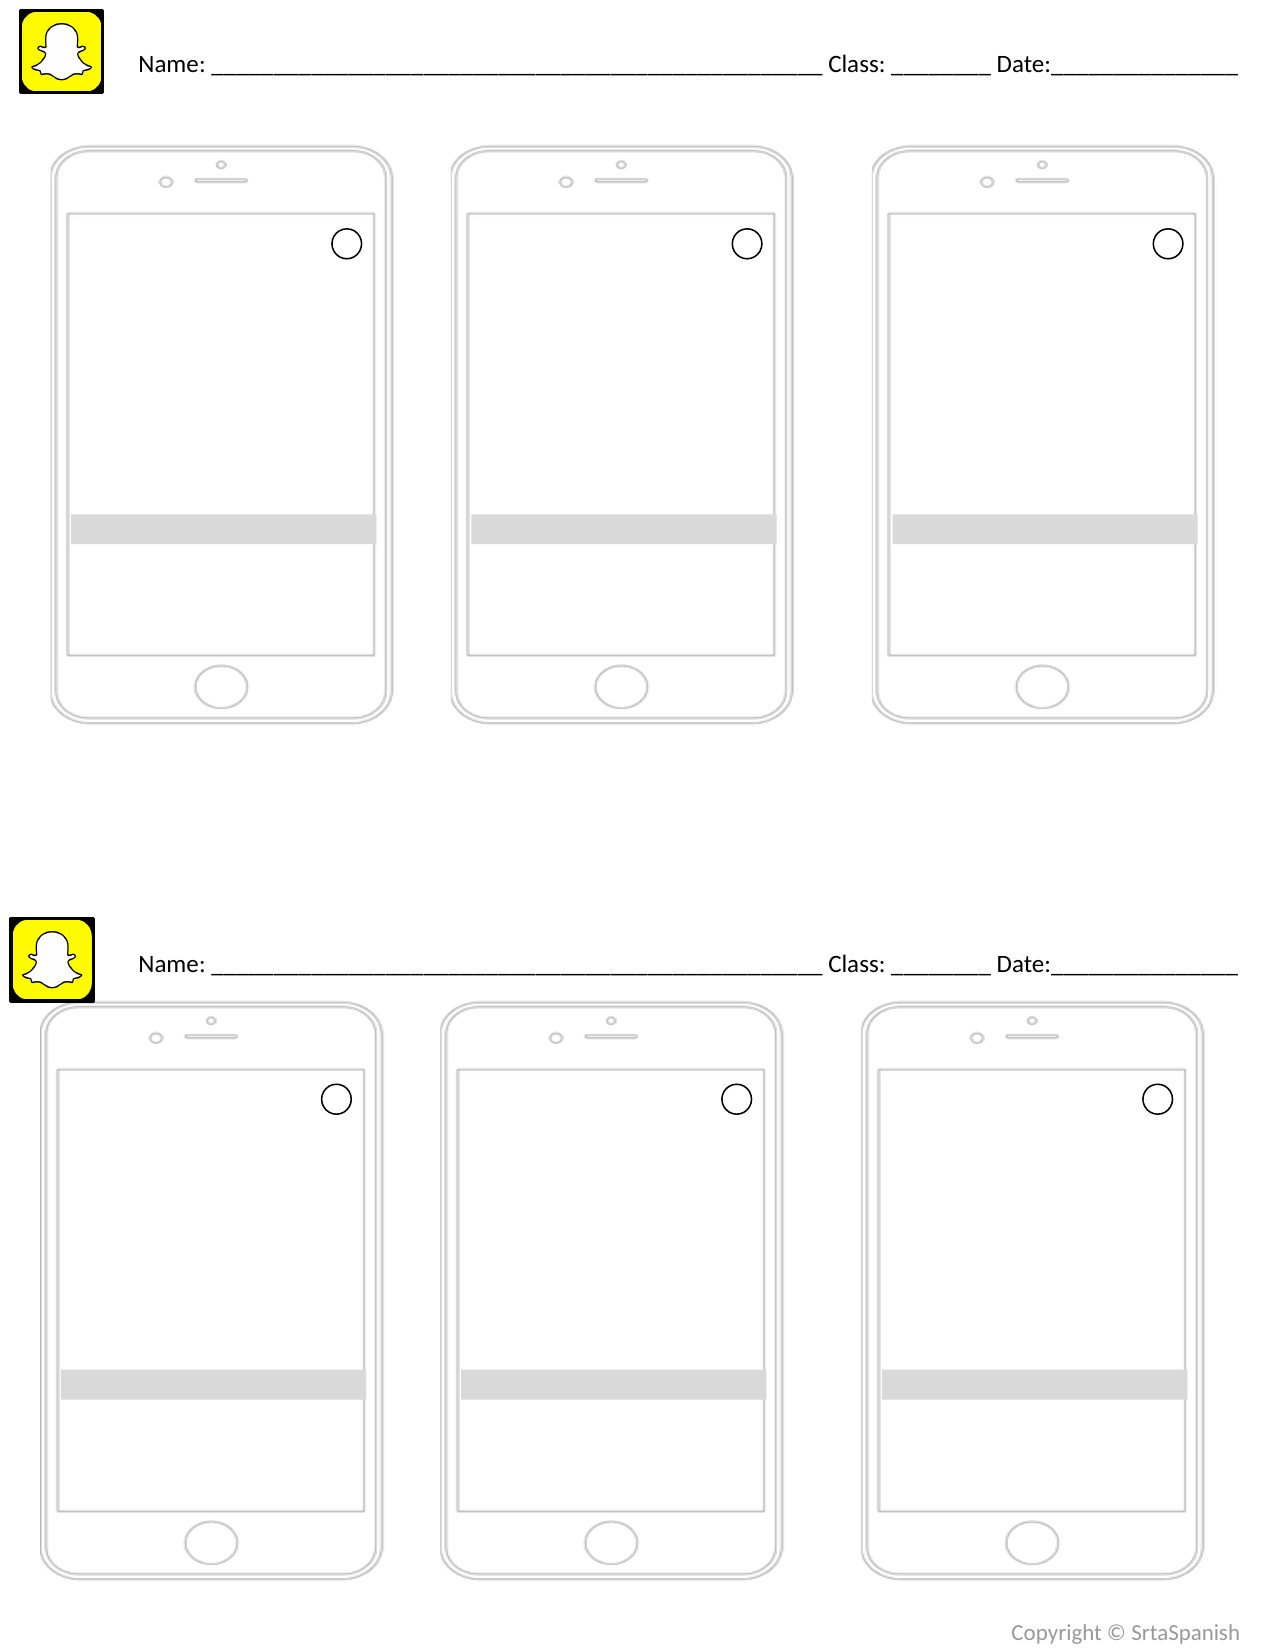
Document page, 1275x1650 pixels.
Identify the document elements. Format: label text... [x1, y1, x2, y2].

picture [50, 111, 425, 760]
picture [450, 111, 825, 760]
text_box Name: _________________________________________________ Class: ________ Date:_______________ [123, 32, 1275, 112]
picture [21, 11, 102, 92]
picture [861, 966, 1235, 1615]
picture [871, 111, 1246, 760]
text_box Name: _________________________________________________ Class: ________ Date:_______________ [123, 932, 1275, 1012]
picture [440, 966, 814, 1615]
picture [12, 919, 414, 1615]
text_box Copyright © SrtaSpanish [977, 1603, 1275, 1650]
